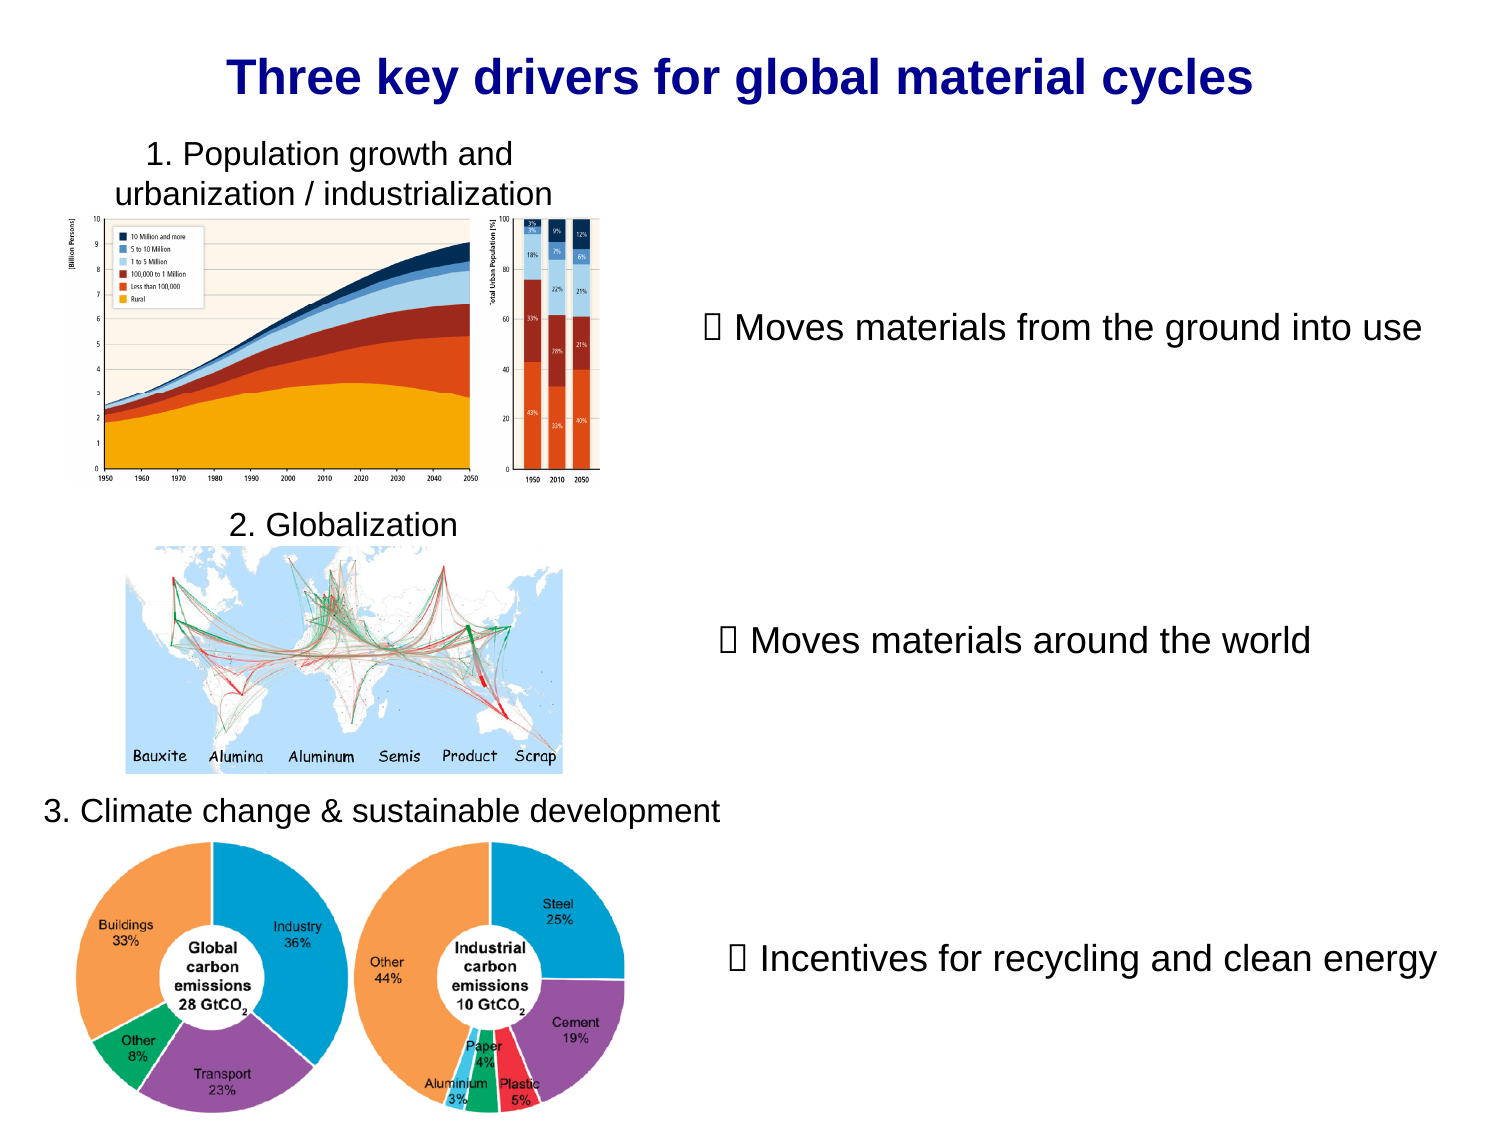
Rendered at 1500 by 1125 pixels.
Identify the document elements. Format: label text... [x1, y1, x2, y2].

text_box 1. Population growth and urbanization / industrialization [99, 124, 569, 213]
picture [502, 842, 625, 954]
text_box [68, 214, 601, 484]
text_box 3. Climate change & sustainable development [28, 782, 737, 837]
text_box  Incentives for recycling and clean energy [711, 926, 1453, 987]
text_box Three key drivers for global material cycles [211, 37, 1270, 113]
picture [124, 545, 563, 774]
text_box  Moves materials from the ground into use [686, 296, 1438, 356]
text_box 2. Globalization [214, 496, 474, 544]
text_box  Moves materials around the world [702, 608, 1327, 669]
picture [74, 842, 625, 1113]
